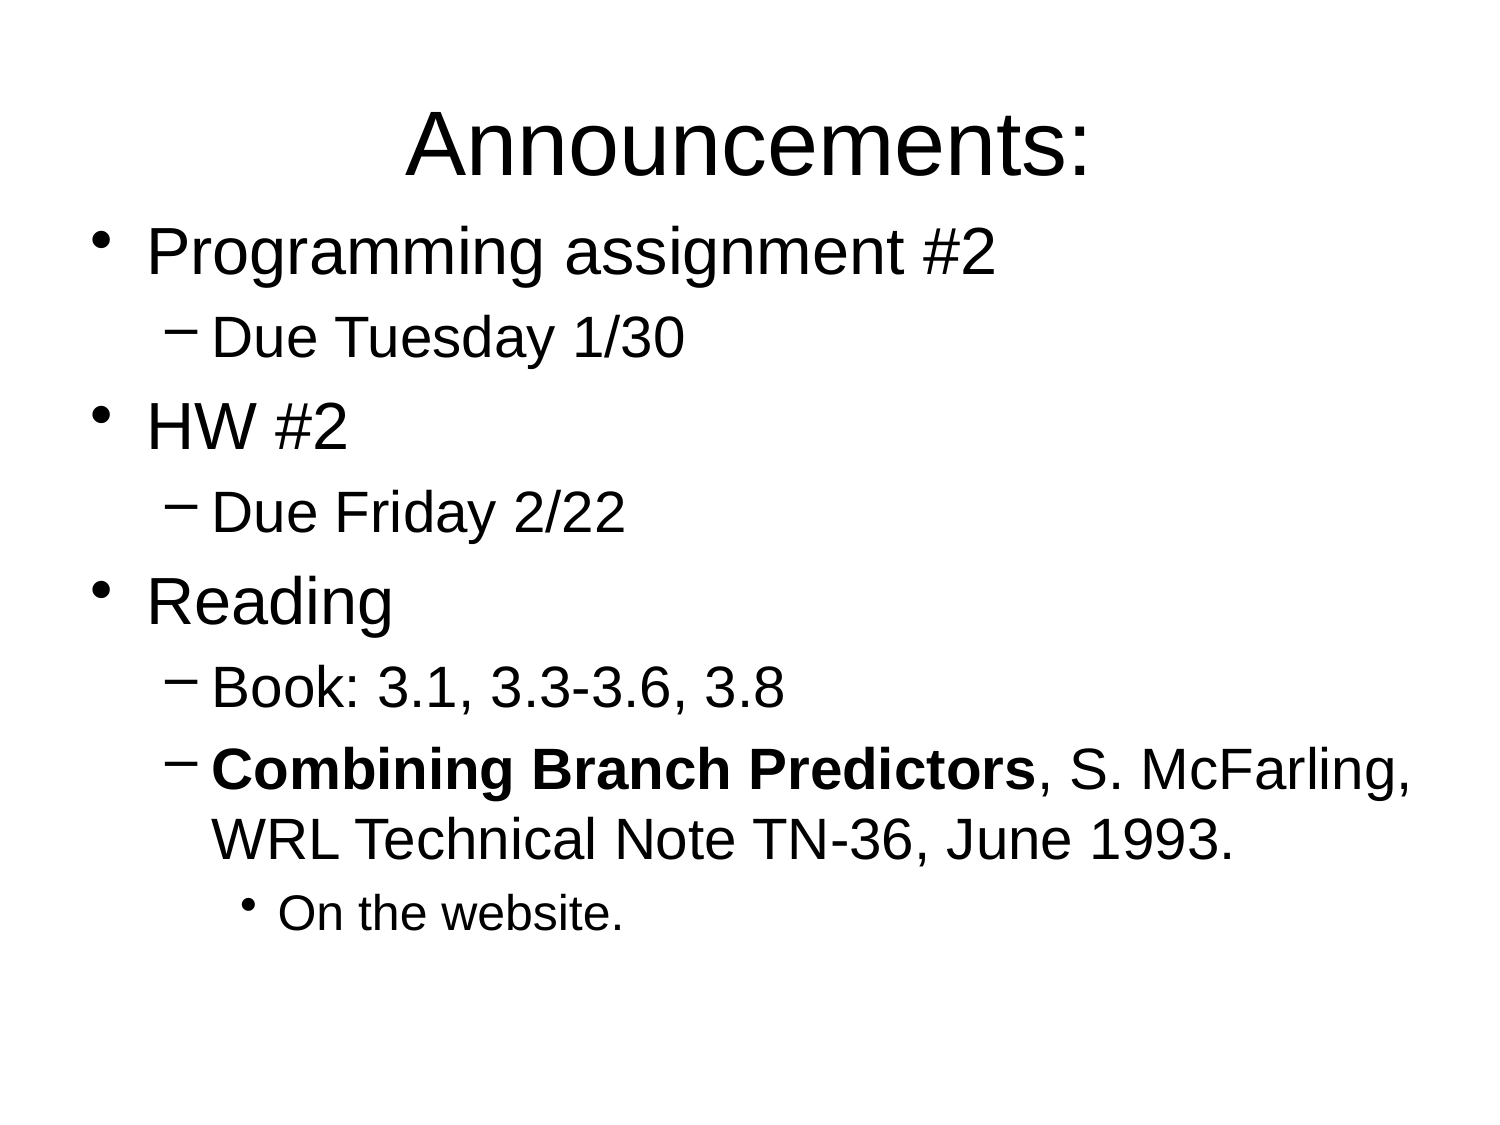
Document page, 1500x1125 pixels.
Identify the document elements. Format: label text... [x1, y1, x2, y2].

list Programming assignment #2 Due Tuesday 1/30 HW #2 Due Friday 2/22 Reading Book: 3.1, 3.3-3.6, 3.8 Combining Branch Predictors, S. McFarling, WRL Technical Note TN-36, June 1993. On the website. [74, 199, 1463, 1006]
title Announcements: [74, 44, 1426, 199]
